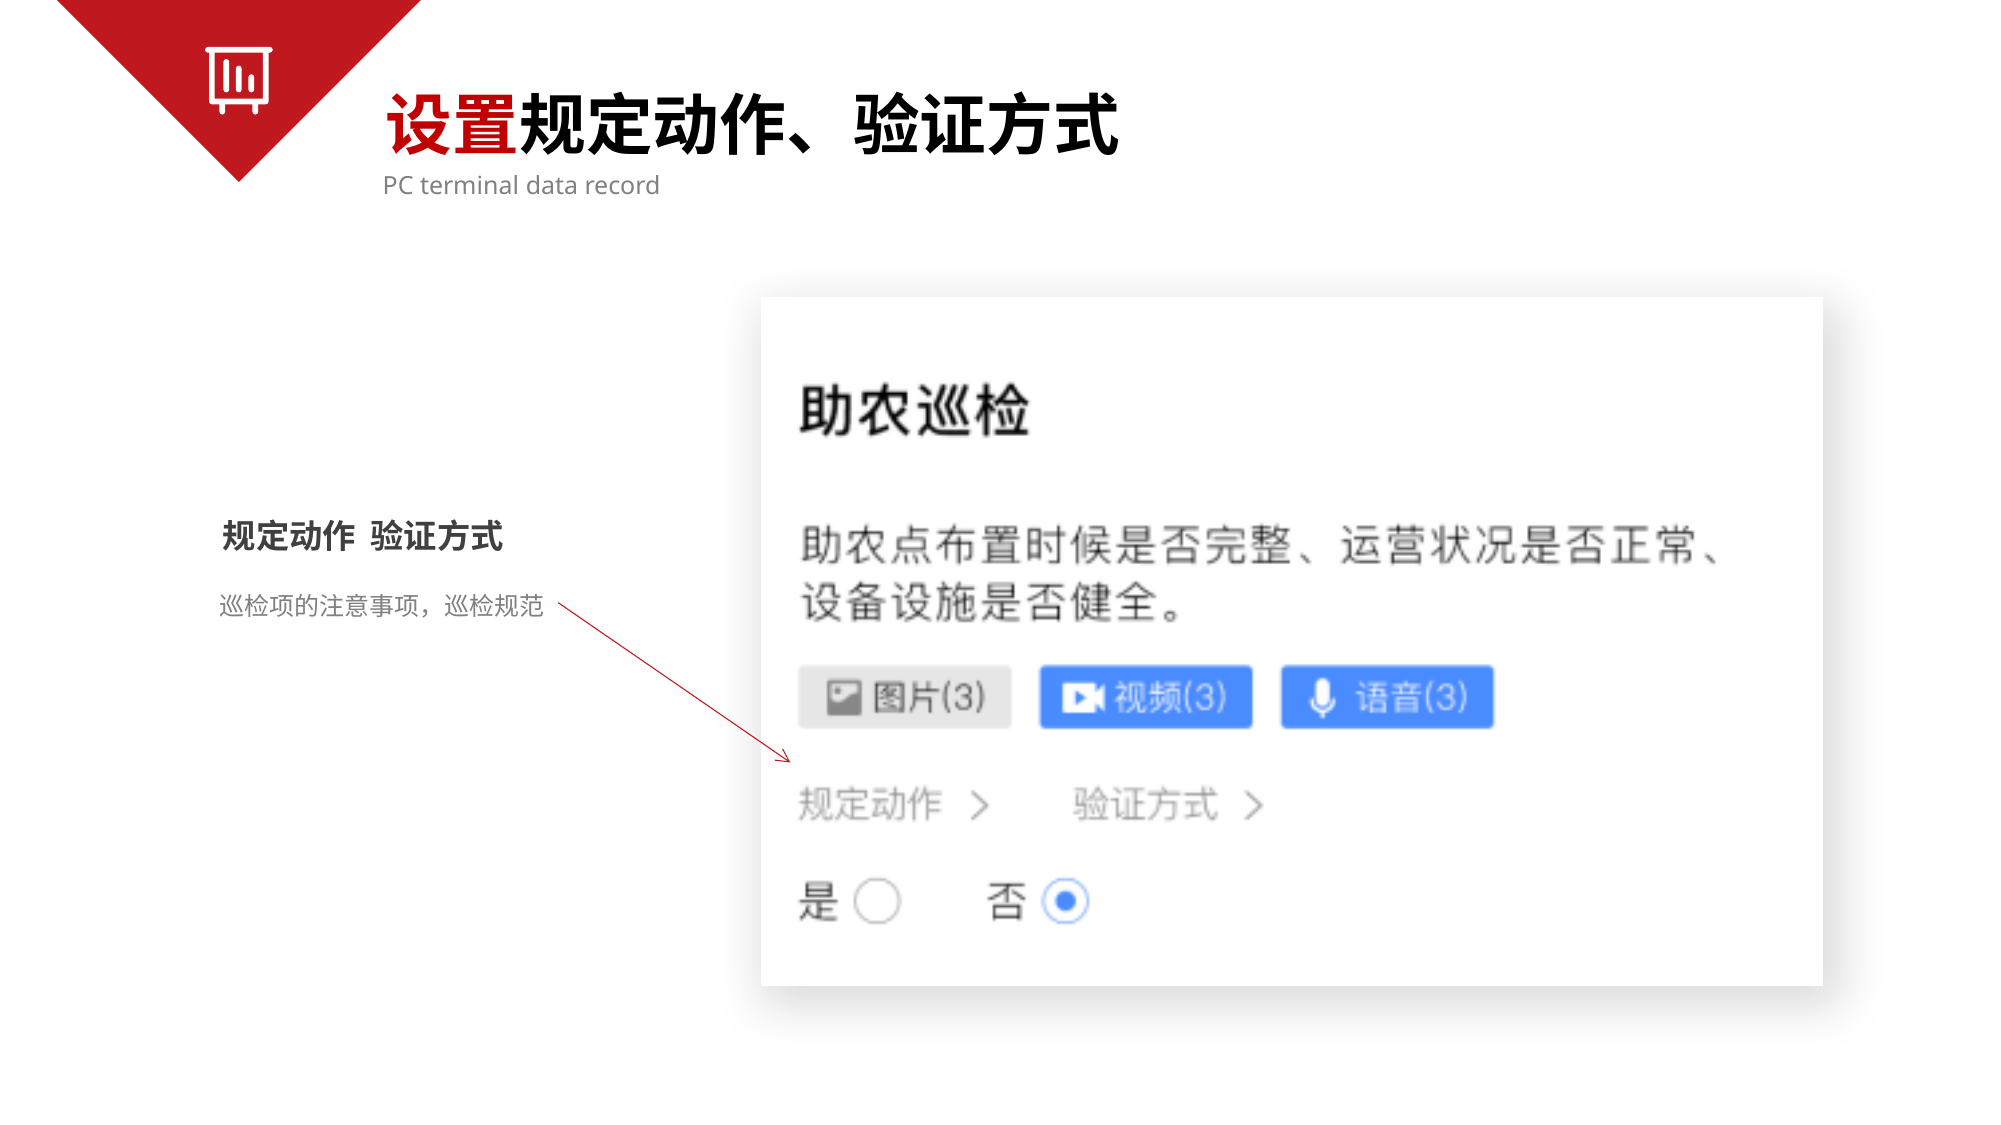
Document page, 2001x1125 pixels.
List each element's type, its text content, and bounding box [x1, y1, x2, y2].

text_box 规定动作 验证方式 [208, 507, 559, 563]
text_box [558, 602, 791, 763]
text_box [203, 45, 274, 116]
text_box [367, 75, 1455, 206]
text_box [55, 0, 423, 184]
picture [761, 297, 1823, 986]
text_box 巡检项的注意事项，巡检规范 [204, 576, 594, 628]
